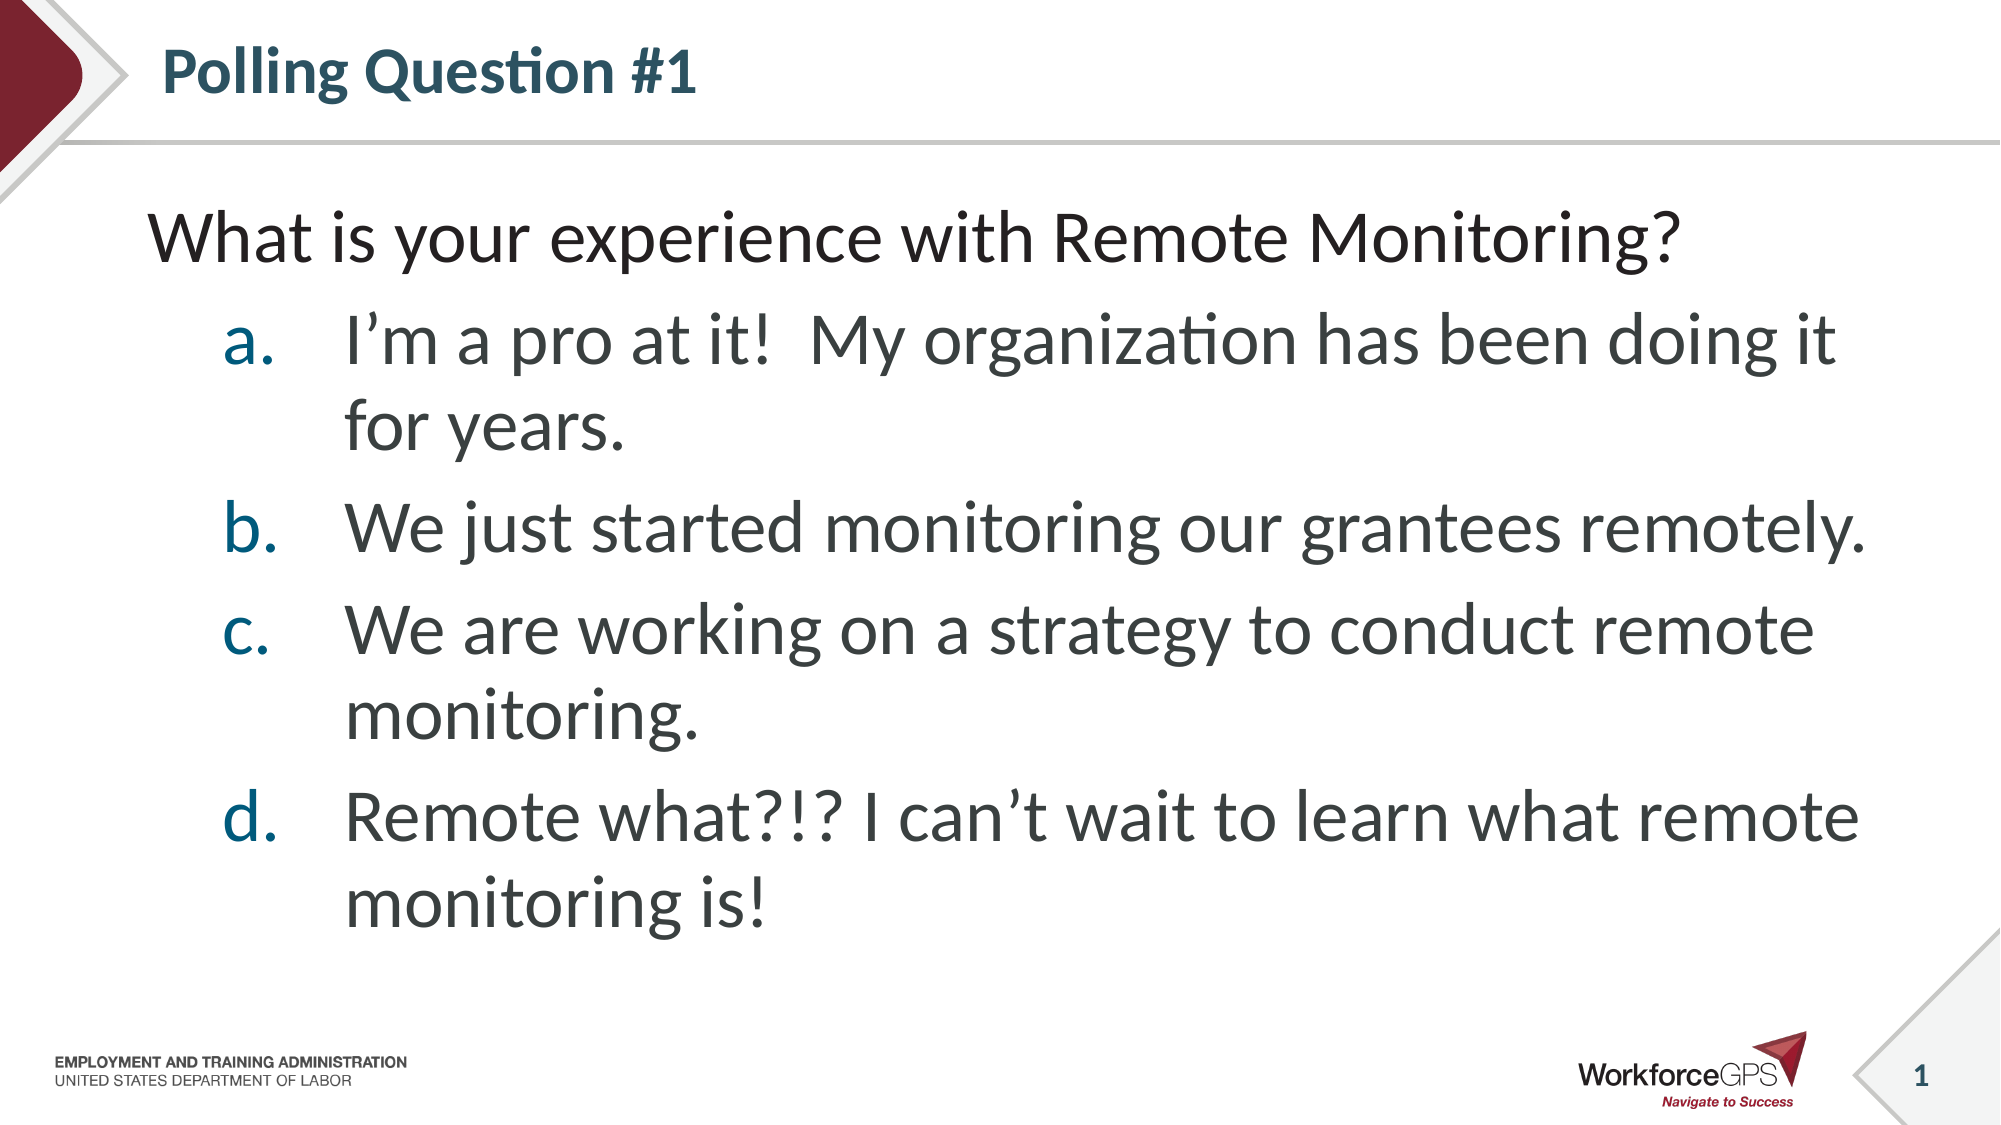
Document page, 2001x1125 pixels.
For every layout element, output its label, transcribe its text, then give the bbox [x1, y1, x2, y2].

slide_number 1 [1867, 1042, 1975, 1103]
list What is your experience with Remote Monitoring? I’m a pro at it! My organization has been doing it for years. We just started monitoring our grantees remotely. We are working on a strategy to conduct remote monitoring. Remote what?!? I can’t wait to learn what remote monitoring is! [132, 186, 1950, 1014]
title Polling Question #1 [132, 7, 1950, 137]
